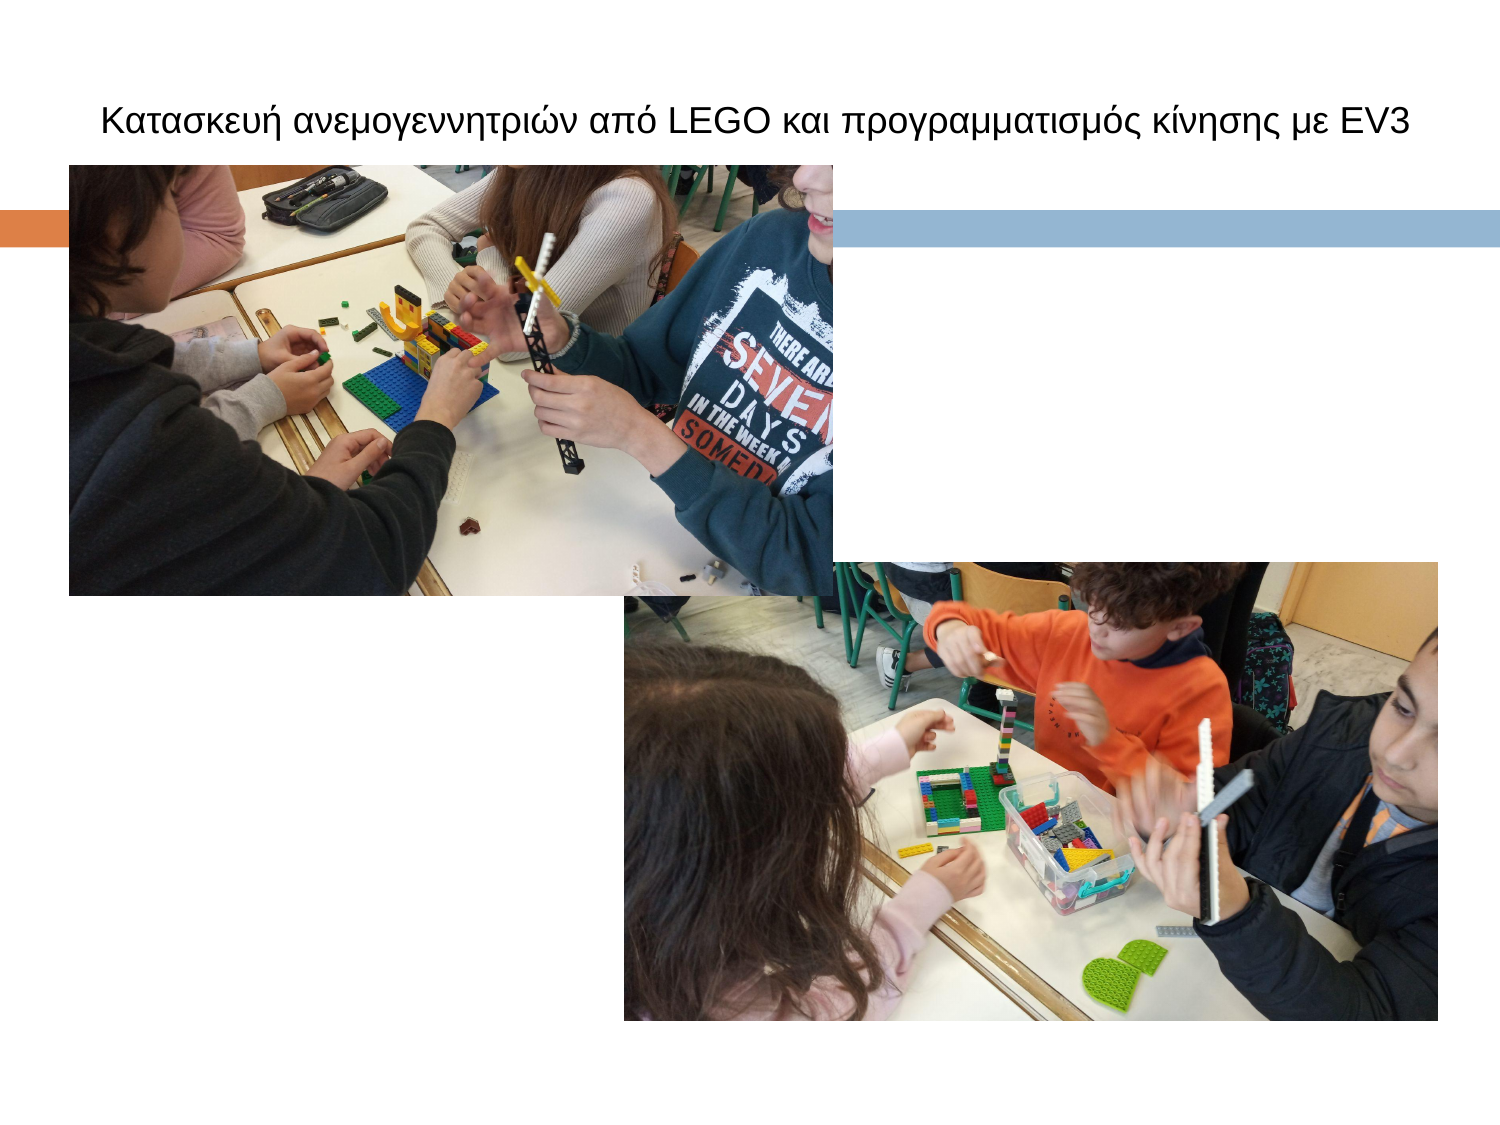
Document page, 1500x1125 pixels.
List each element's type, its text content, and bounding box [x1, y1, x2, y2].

picture [68, 164, 1439, 1022]
title Κατασκευή ανεμογεννητριών από LEGO και προγραμματισμός κίνησης με EV3 [100, 37, 1438, 200]
